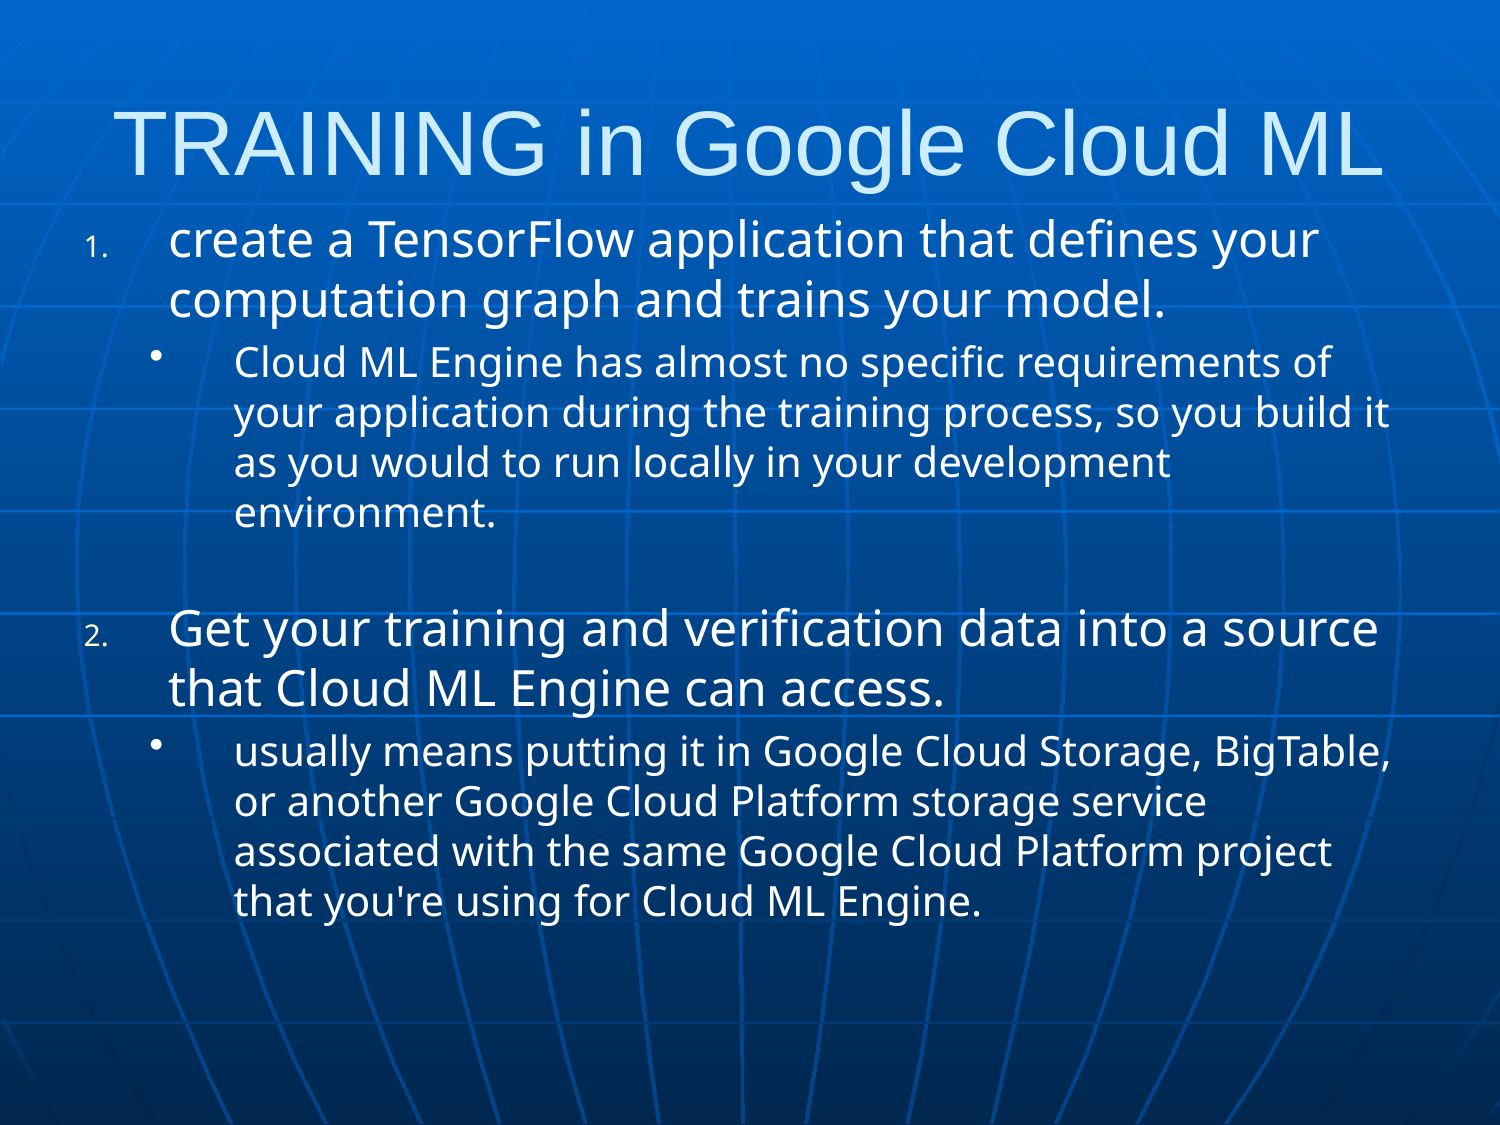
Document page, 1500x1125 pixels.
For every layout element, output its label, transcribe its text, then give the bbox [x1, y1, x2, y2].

list create a TensorFlow application that defines your computation graph and trains your model. Cloud ML Engine has almost no specific requirements of your application during the training process, so you build it as you would to run locally in your development environment. Get your training and verification data into a source that Cloud ML Engine can access. usually means putting it in Google Cloud Storage, BigTable, or another Google Cloud Platform storage service associated with the same Google Cloud Platform project that you're using for Cloud ML Engine. [68, 199, 1419, 944]
title TRAINING in Google Cloud ML [74, 45, 1426, 233]
